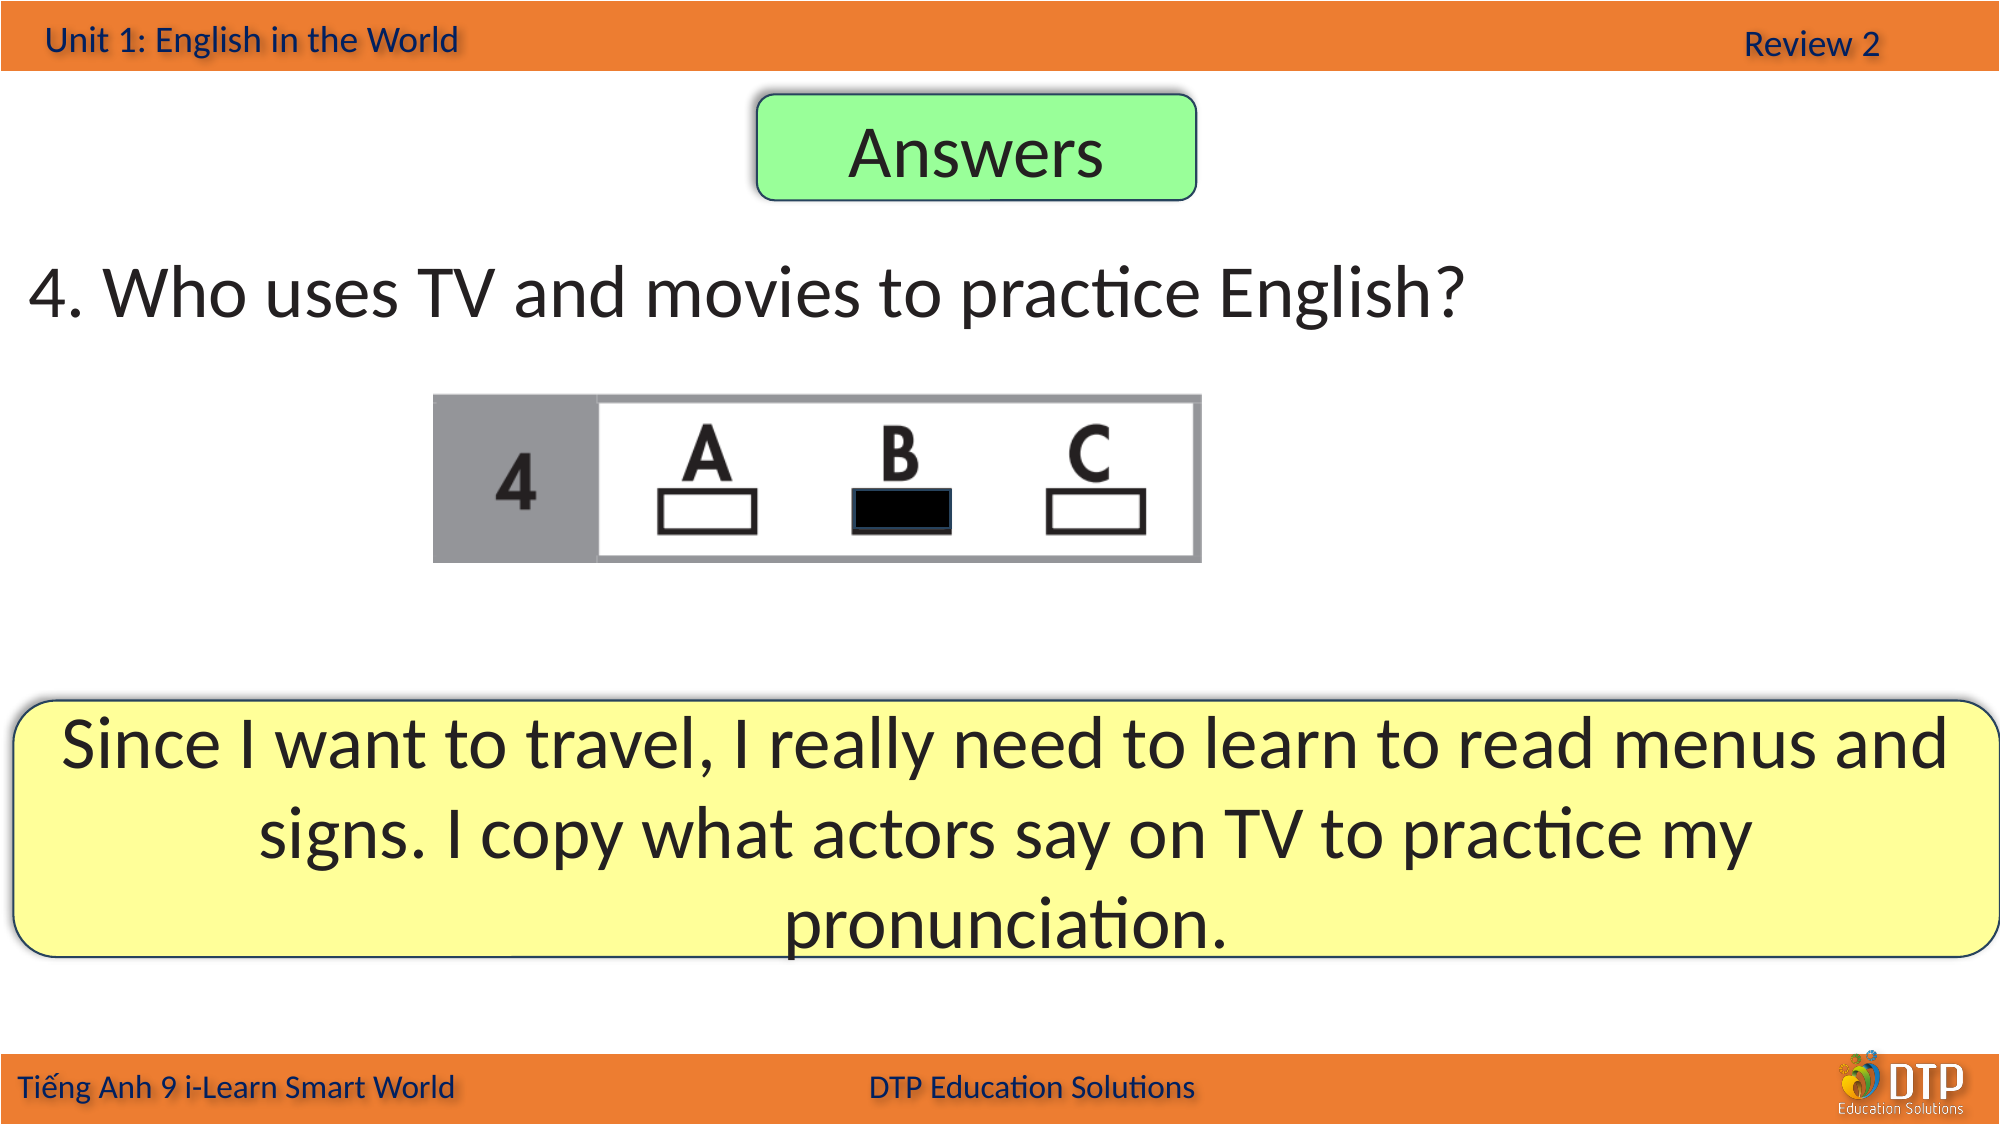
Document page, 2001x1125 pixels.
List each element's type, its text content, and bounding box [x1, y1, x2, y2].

text_box 4. Who uses TV and movies to practice English? [13, 235, 2000, 340]
picture [1839, 1050, 1963, 1114]
text_box Since I want to travel, I really need to learn to read menus and signs. I copy what actors say on TV to practice my pronunciation. [12, 699, 2000, 959]
picture [433, 390, 1202, 563]
text_box Answers [755, 93, 1198, 202]
